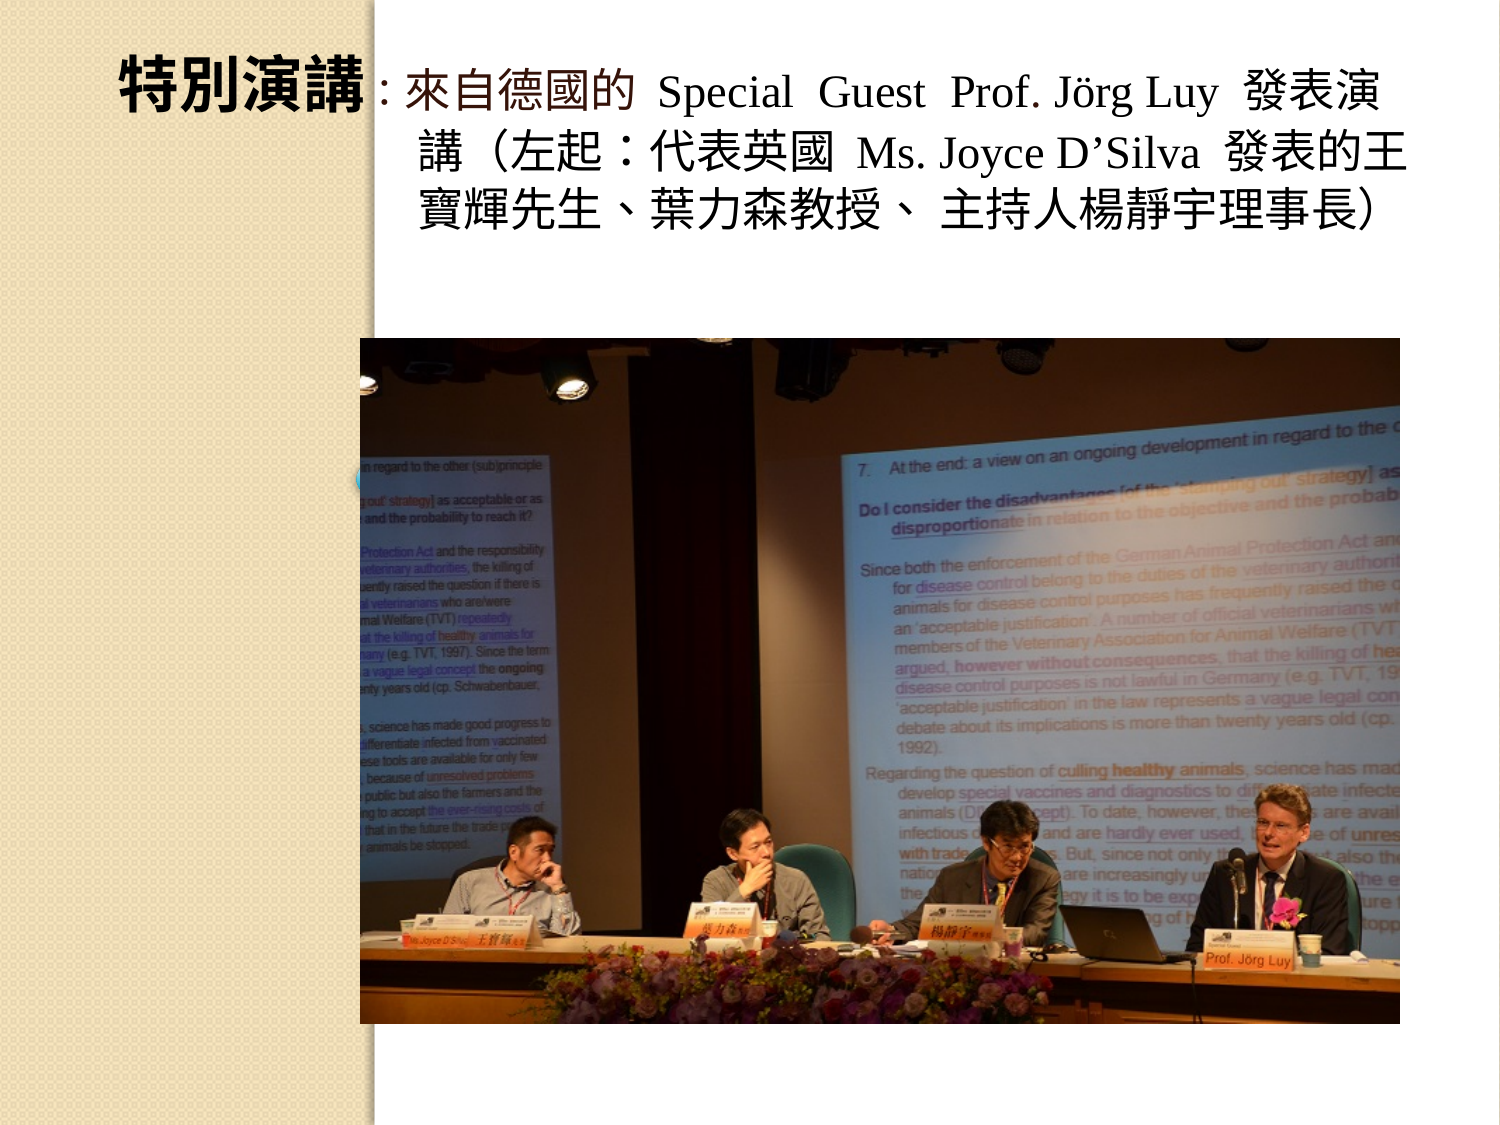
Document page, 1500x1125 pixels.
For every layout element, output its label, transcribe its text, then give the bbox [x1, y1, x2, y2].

picture [359, 337, 1400, 1024]
list 特別演講：來自德國的 Special Guest Prof. Jörg Luy 發表演講（左起：代表英國 Ms. Joyce D’Silva 發表的王寶輝先生、葉力森教授、 主持人楊靜宇理事長） [100, 54, 1436, 303]
